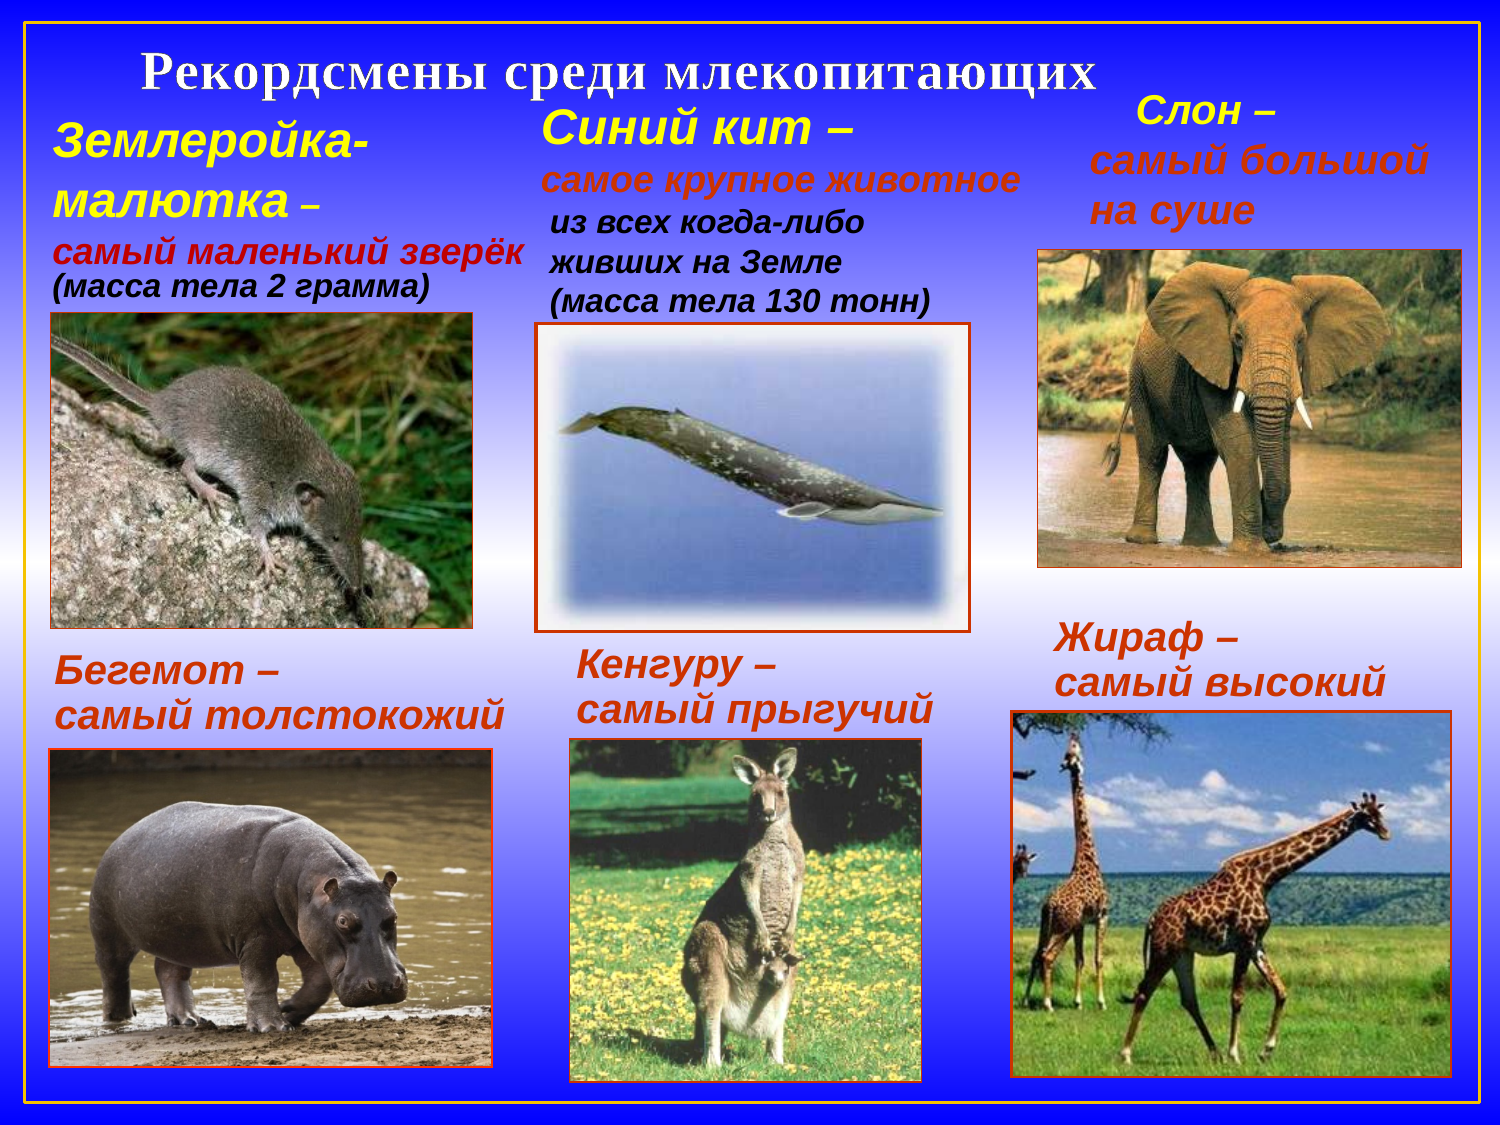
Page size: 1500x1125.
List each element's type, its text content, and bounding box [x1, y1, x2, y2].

text_box Жираф – самый высокий [1039, 608, 1402, 710]
text_box Бегемот – самый толстокожий [39, 641, 530, 747]
picture [49, 749, 492, 1067]
picture [569, 739, 921, 1082]
text_box Кенгуру – самый прыгучий [561, 638, 949, 741]
text_box Землеройка-малютка – самый маленький зверёк (масса тела 2 грамма) [37, 99, 526, 352]
text_box Синий кит – самое крупное животное из всех когда-либо живших на Земле (масса тела 130 тонн) [526, 87, 1047, 447]
picture [1037, 249, 1462, 568]
text_box Слон – самый большой на суше [1074, 75, 1457, 240]
title Рекордсмены среди млекопитающих [125, 24, 1388, 108]
picture [537, 324, 968, 630]
picture [1012, 712, 1451, 1077]
picture [49, 312, 473, 629]
